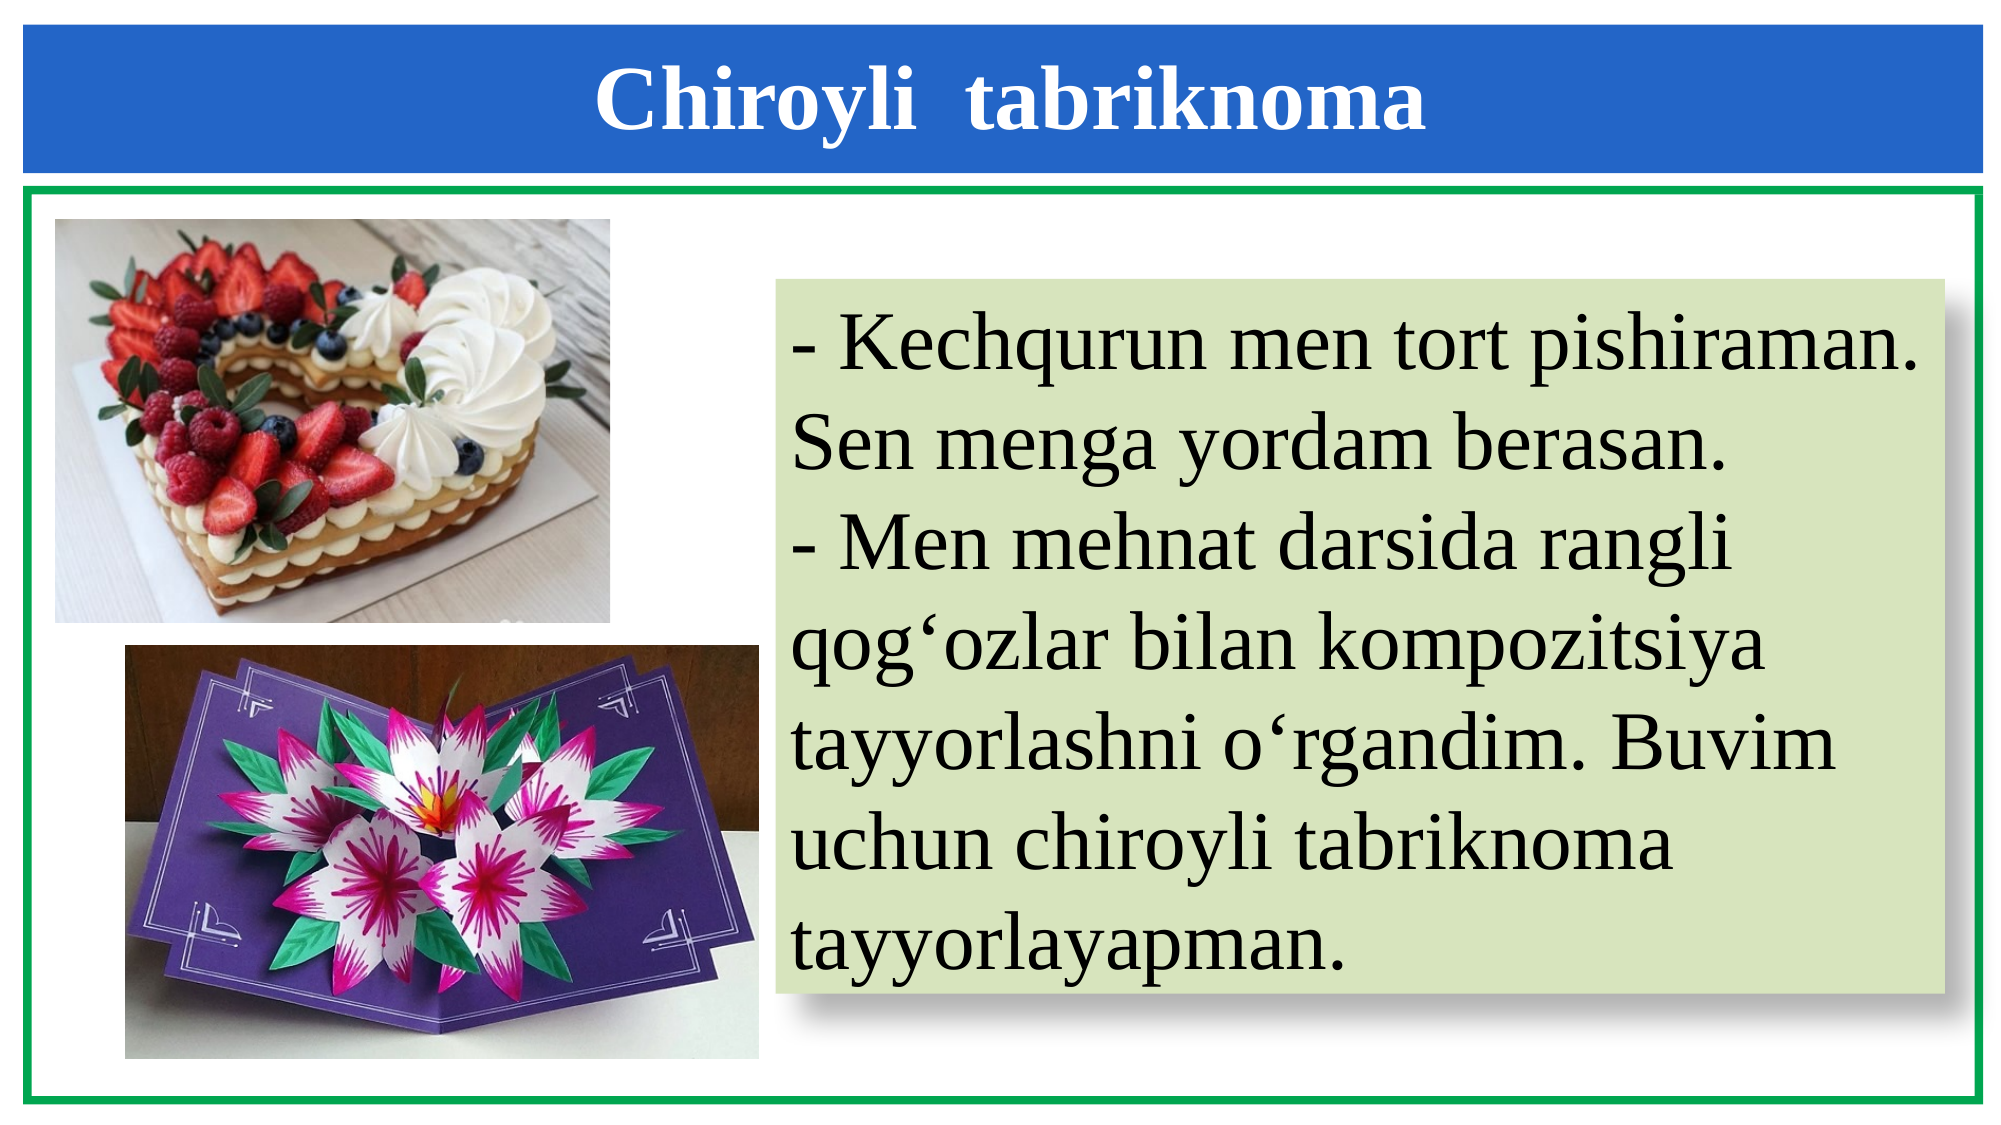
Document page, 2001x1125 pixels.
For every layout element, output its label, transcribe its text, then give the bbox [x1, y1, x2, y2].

picture [125, 644, 759, 1059]
text_box Chiroyli tabriknoma [54, 30, 1945, 156]
picture [54, 219, 611, 623]
text_box - Kechqurun men tort pishiraman. Sen menga yordam berasan. - Men mehnat darsida rangli qog‘ozlar bilan kompozitsiya tayyorlashni o‘rgandim. Buvim uchun chiroyli tabriknoma tayyorlayapman. [775, 278, 1945, 994]
